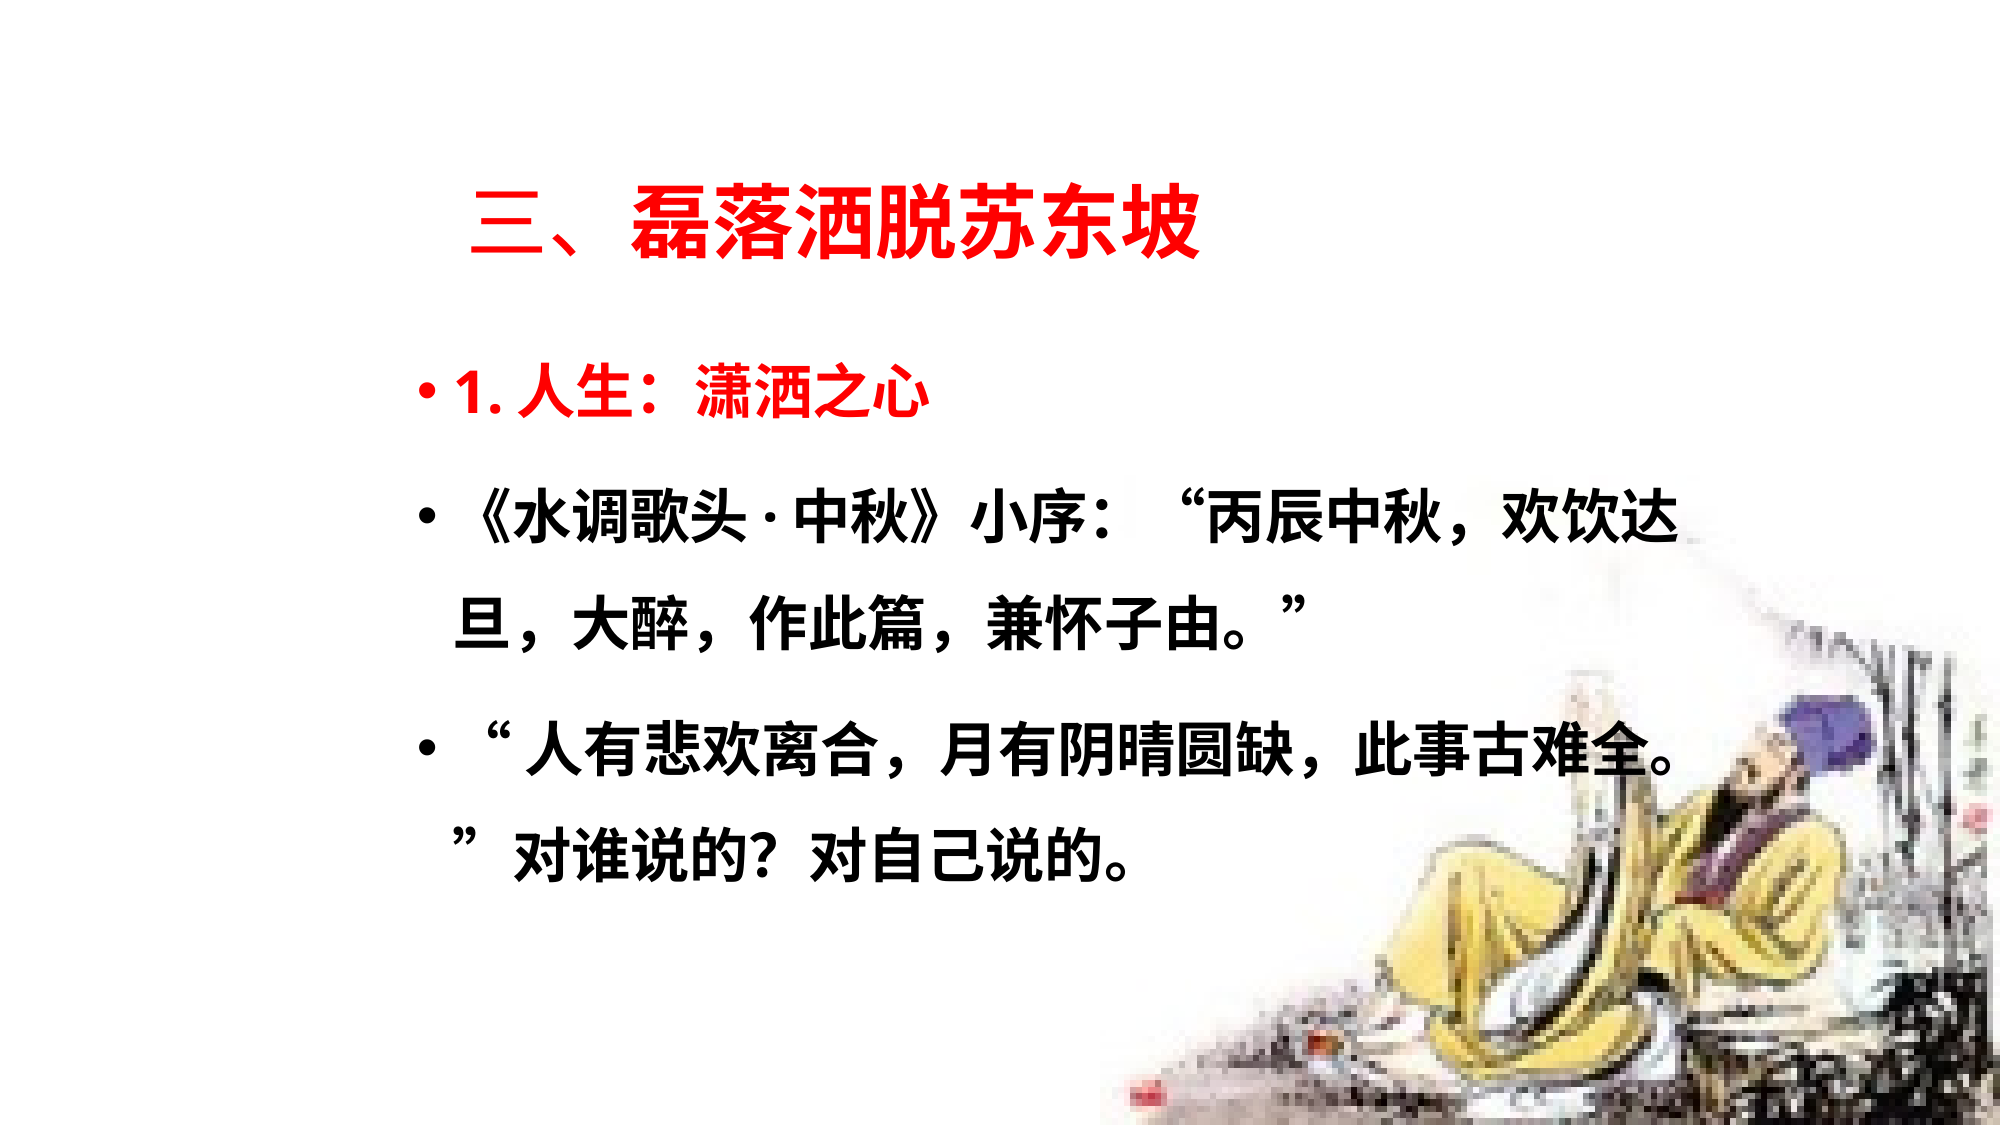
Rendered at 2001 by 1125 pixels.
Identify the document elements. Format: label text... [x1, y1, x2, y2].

list 1.人生：潇洒之心 《水调歌头·中秋》小序：“丙辰中秋，欢饮达旦，大醉，作此篇，兼怀子由。” “人有悲欢离合，月有阴晴圆缺，此事古难全。 ”对谁说的？对自己说的。 [401, 311, 1729, 901]
title 三、磊落洒脱苏东坡 [451, 174, 1863, 278]
picture [1100, 475, 2000, 1125]
